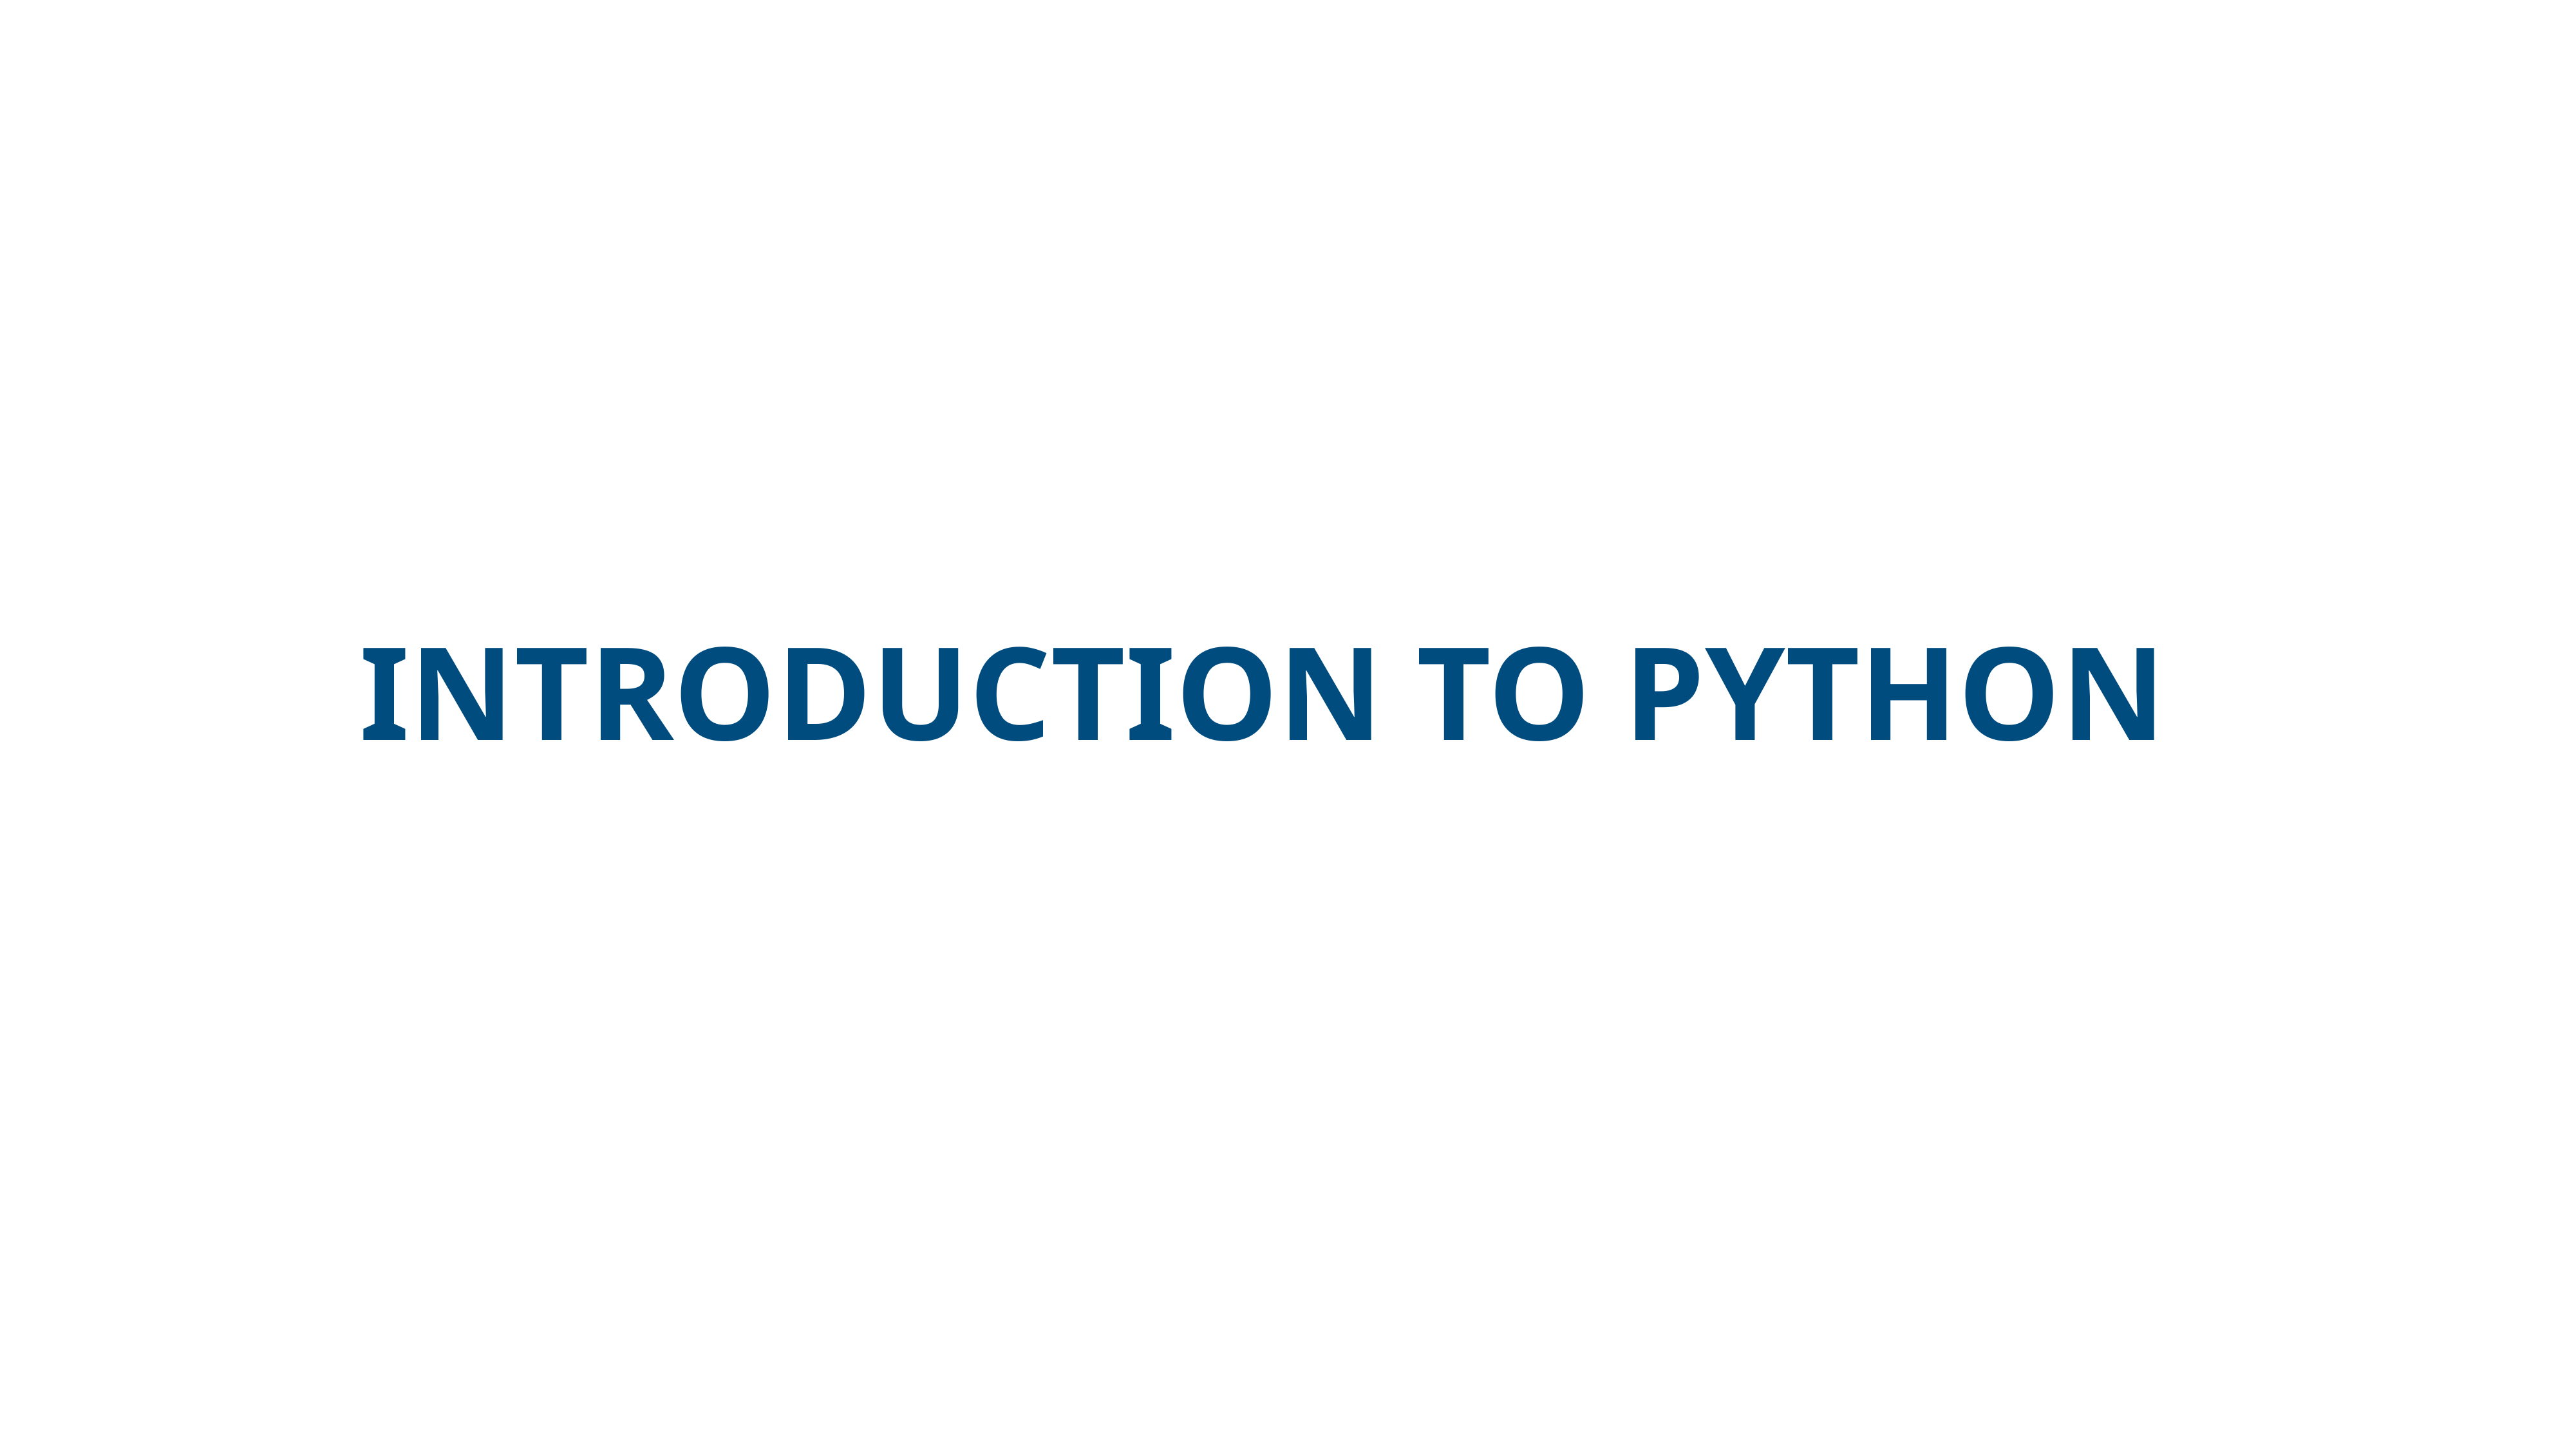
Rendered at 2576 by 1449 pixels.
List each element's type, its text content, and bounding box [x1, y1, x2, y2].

text_box [1263, 685, 1313, 763]
title INTRODUCTION TO PYTHON [274, 601, 2252, 1189]
